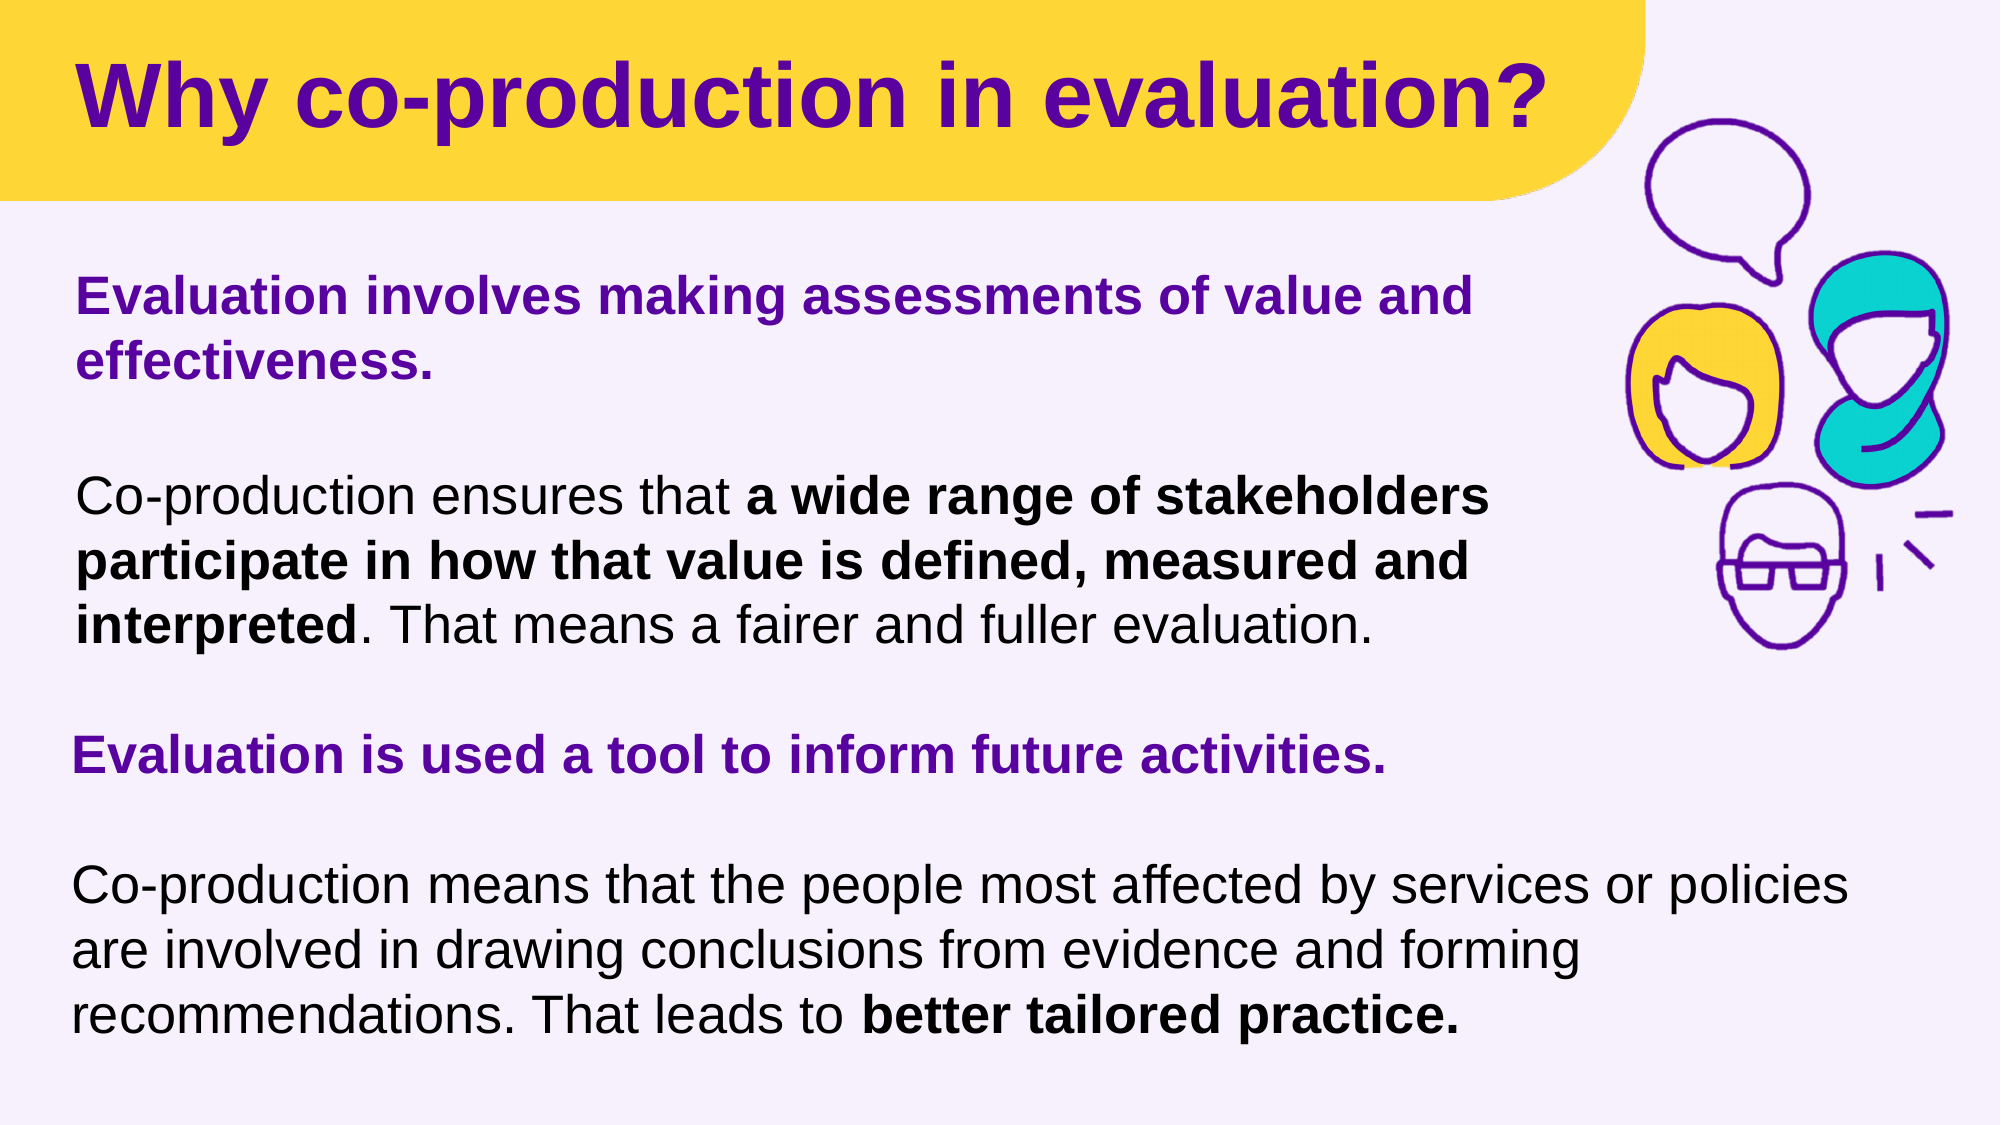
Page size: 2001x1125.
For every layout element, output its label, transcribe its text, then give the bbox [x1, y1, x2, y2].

list Evaluation involves making assessments of value and effectiveness. Co-production ensures that a wide range of stakeholders participate in how that value is defined, measured and interpreted. That means a fairer and fuller evaluation. [75, 260, 1589, 712]
title Why co-production in evaluation? [75, 48, 1589, 149]
picture [1589, 36, 1980, 732]
text_box Evaluation is used a tool to inform future activities. Co-production means that the people most affected by services or policies are involved in drawing conclusions from evidence and forming recommendations. That leads to better tailored practice. [56, 712, 1953, 1052]
